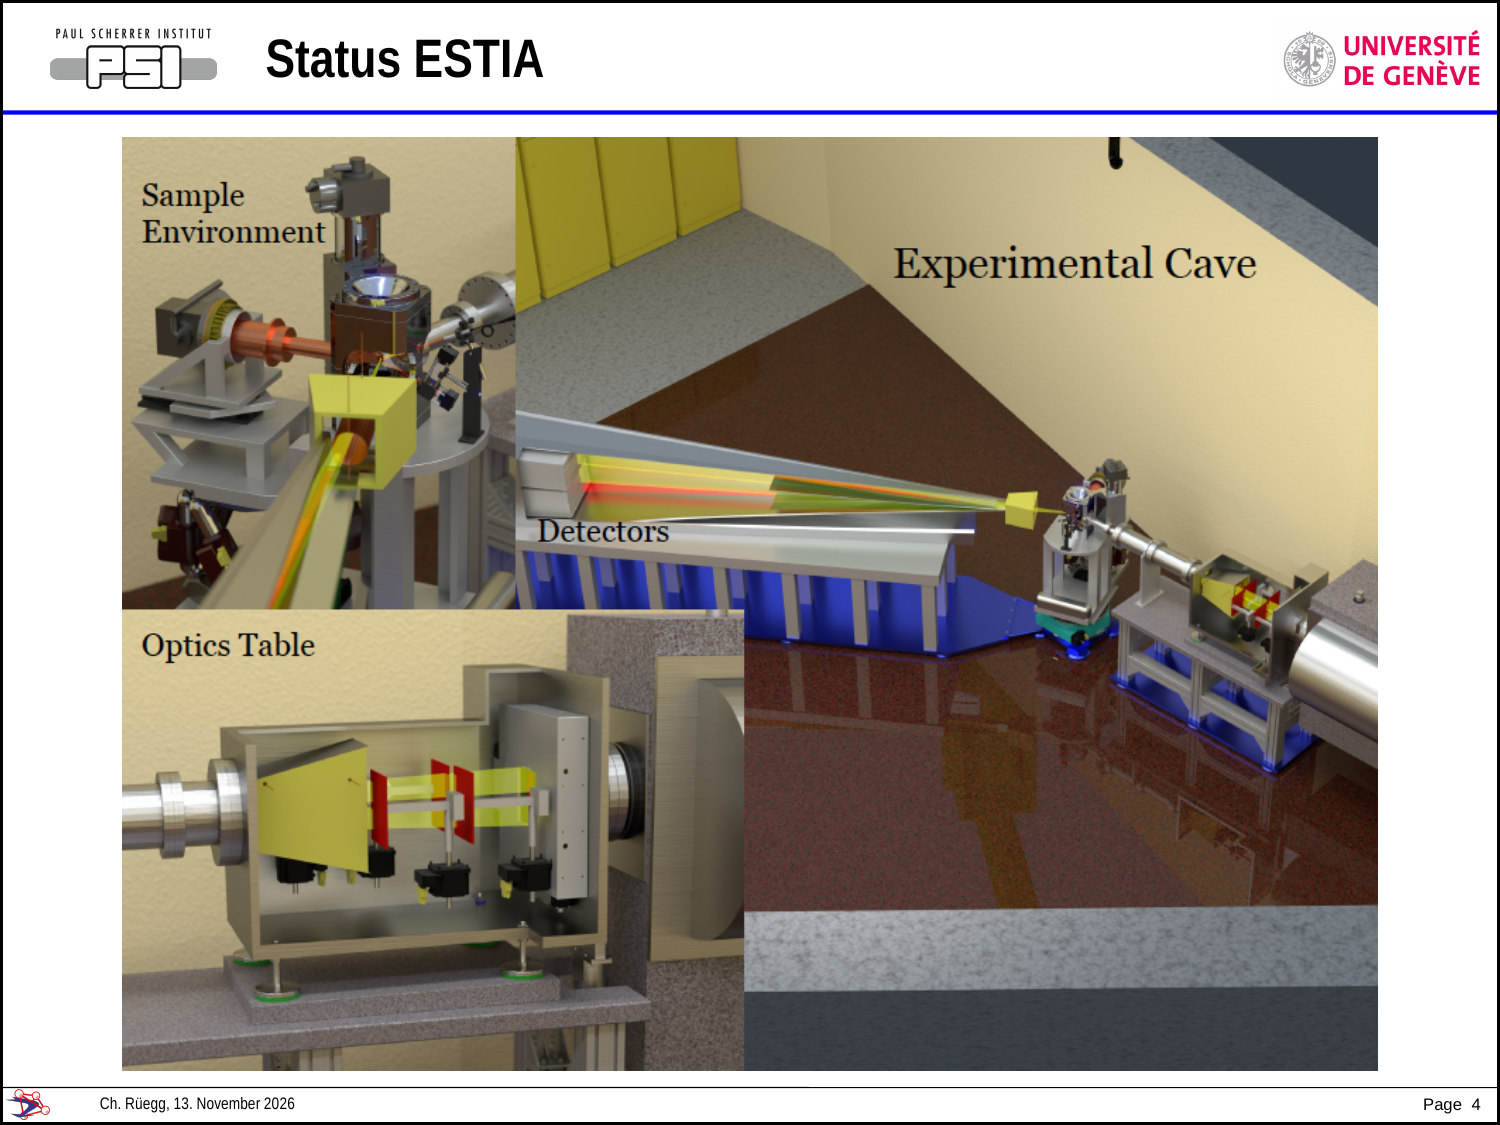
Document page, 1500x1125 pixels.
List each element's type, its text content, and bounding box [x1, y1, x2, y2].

title Status ESTIA [265, 23, 1353, 112]
text_box Page 4 [1423, 1093, 1495, 1125]
picture [122, 137, 1378, 1071]
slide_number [99, 1092, 338, 1125]
text_box [0, 0, 1500, 1125]
